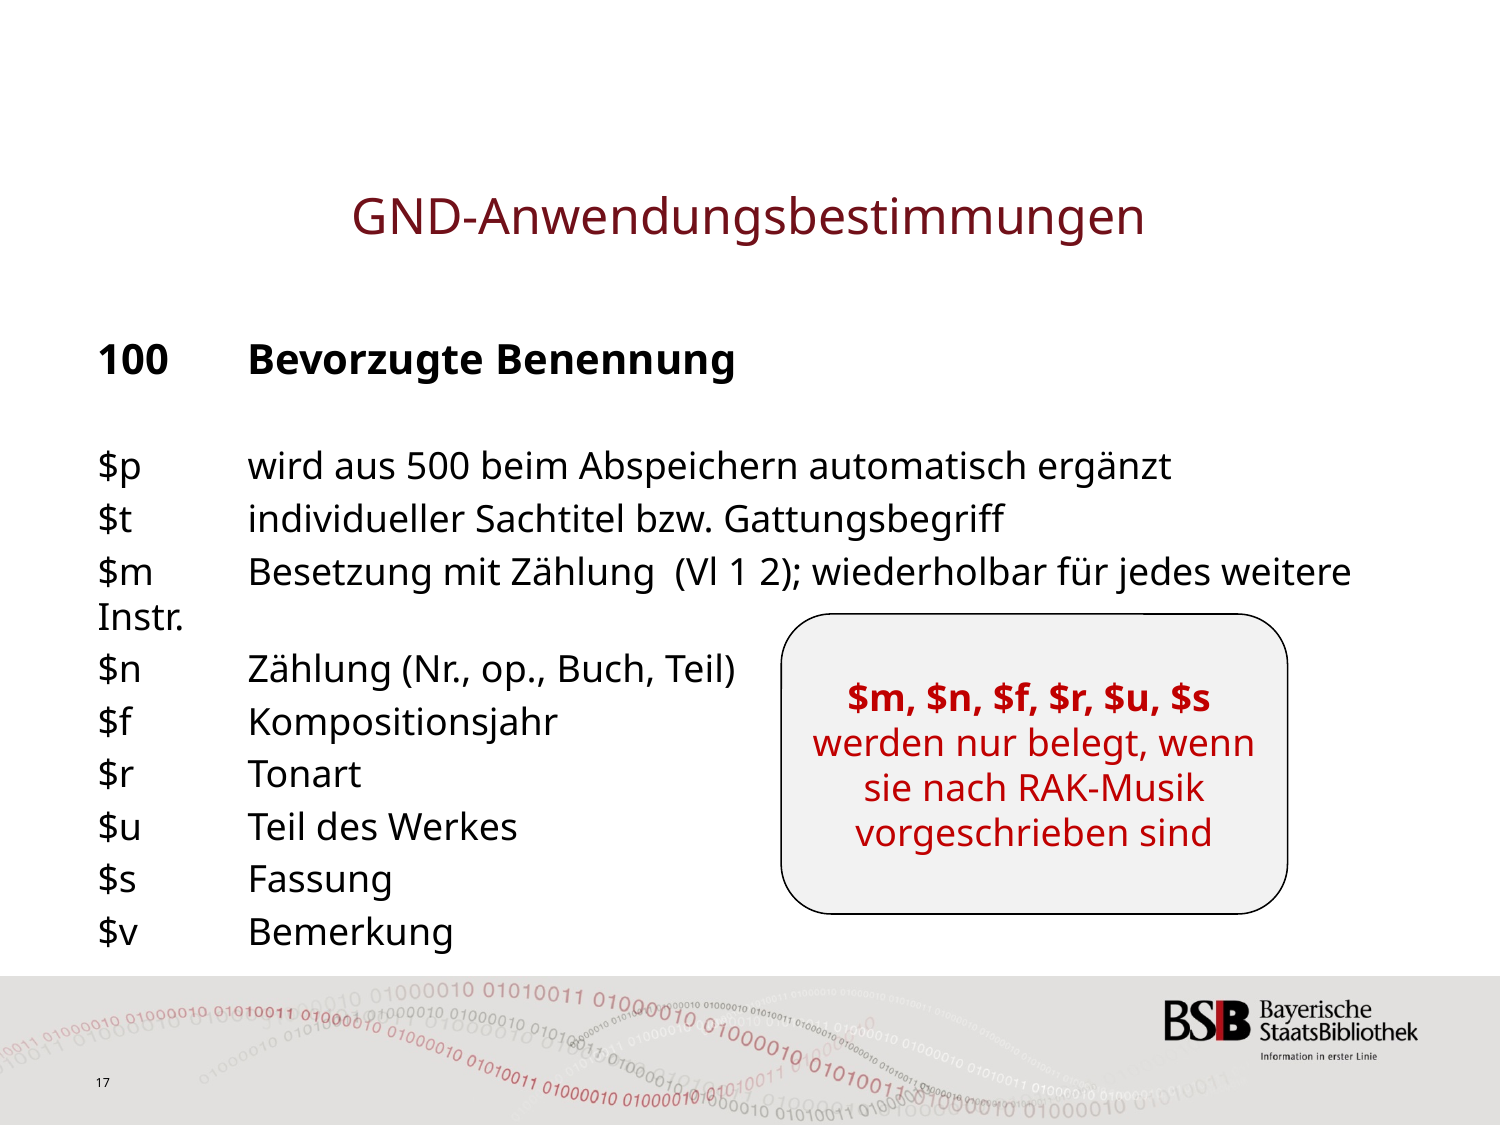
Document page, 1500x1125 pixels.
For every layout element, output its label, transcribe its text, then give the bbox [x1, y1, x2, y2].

list 100 Bevorzugte Benennung $p wird aus 500 beim Abspeichern automatisch ergänzt $t individueller Sachtitel bzw. Gattungsbegriff $m Besetzung mit Zählung (Vl 1 2); wiederholbar für jedes weitere Instr. $n Zählung (Nr., op., Buch, Teil) $f Kompositionsjahr $r Tonart $u Teil des Werkes $s Fassung $v Bemerkung [82, 324, 1417, 976]
slide_number 17 [80, 1067, 388, 1125]
text_box $m, $n, $f, $r, $u, $s werden nur belegt, wenn sie nach RAK-Musik vorgeschrieben sind [781, 613, 1288, 914]
picture [0, 976, 1500, 1125]
title GND-Anwendungsbestimmungen [82, 177, 1417, 288]
